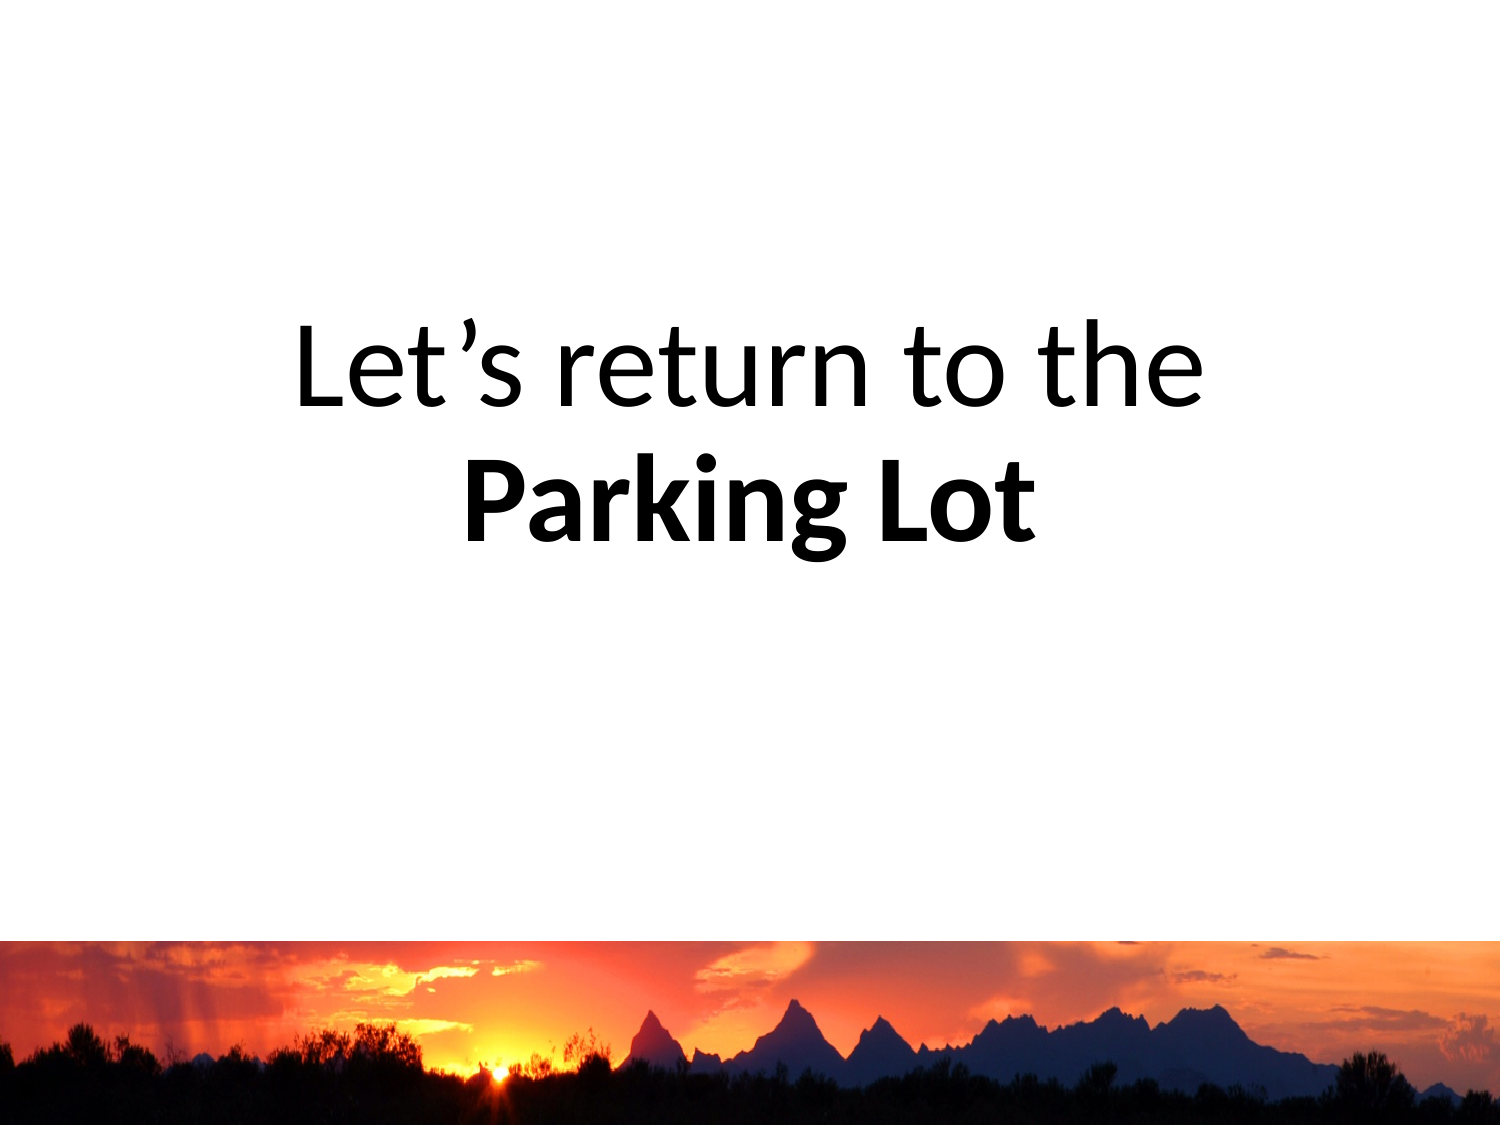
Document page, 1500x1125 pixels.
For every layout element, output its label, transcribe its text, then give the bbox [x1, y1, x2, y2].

picture [0, 941, 1500, 1125]
title Let’s return to the Parking Lot [112, 184, 1388, 576]
